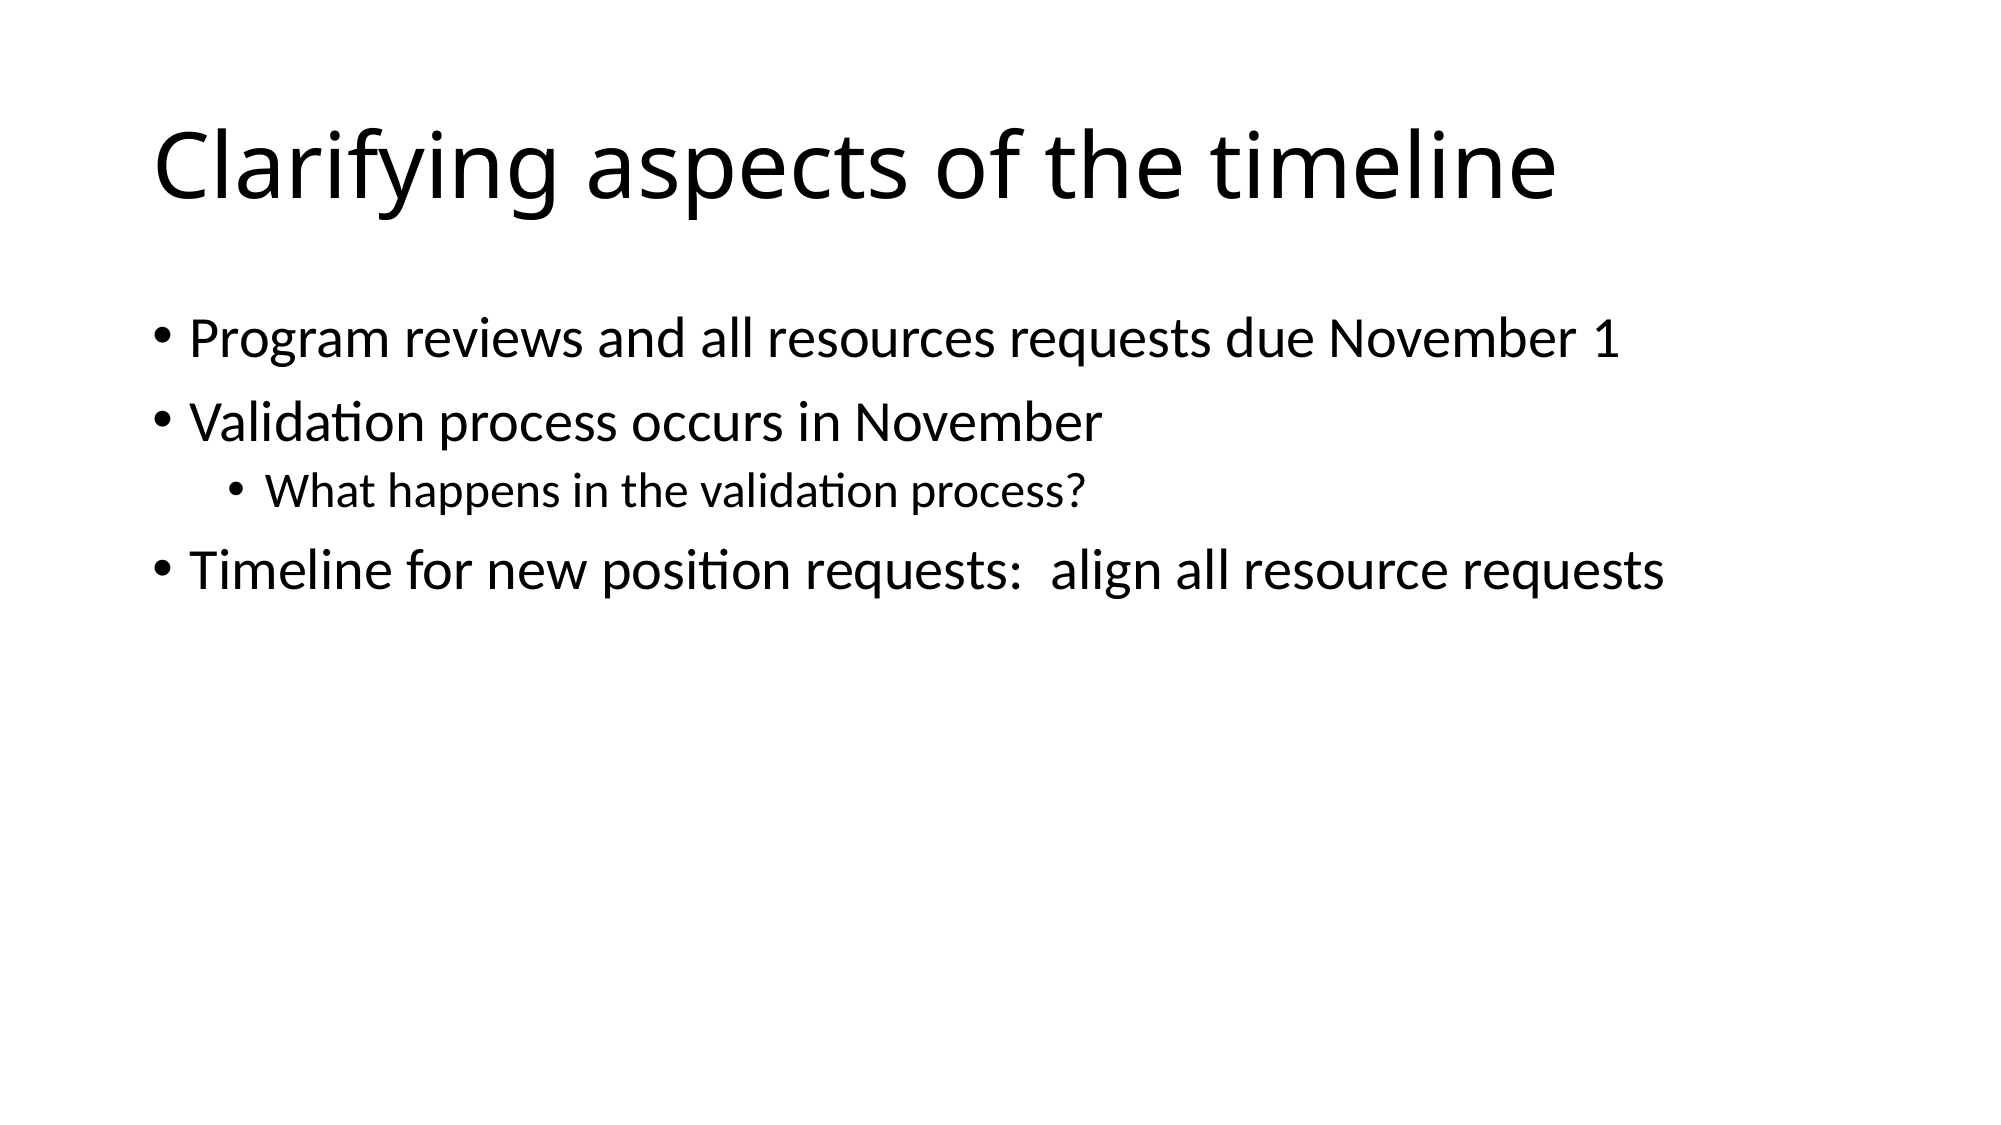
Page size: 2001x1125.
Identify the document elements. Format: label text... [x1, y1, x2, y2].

title Clarifying aspects of the timeline [137, 59, 1863, 278]
list Program reviews and all resources requests due November 1 Validation process occurs in November What happens in the validation process? Timeline for new position requests: align all resource requests [137, 299, 1863, 1014]
